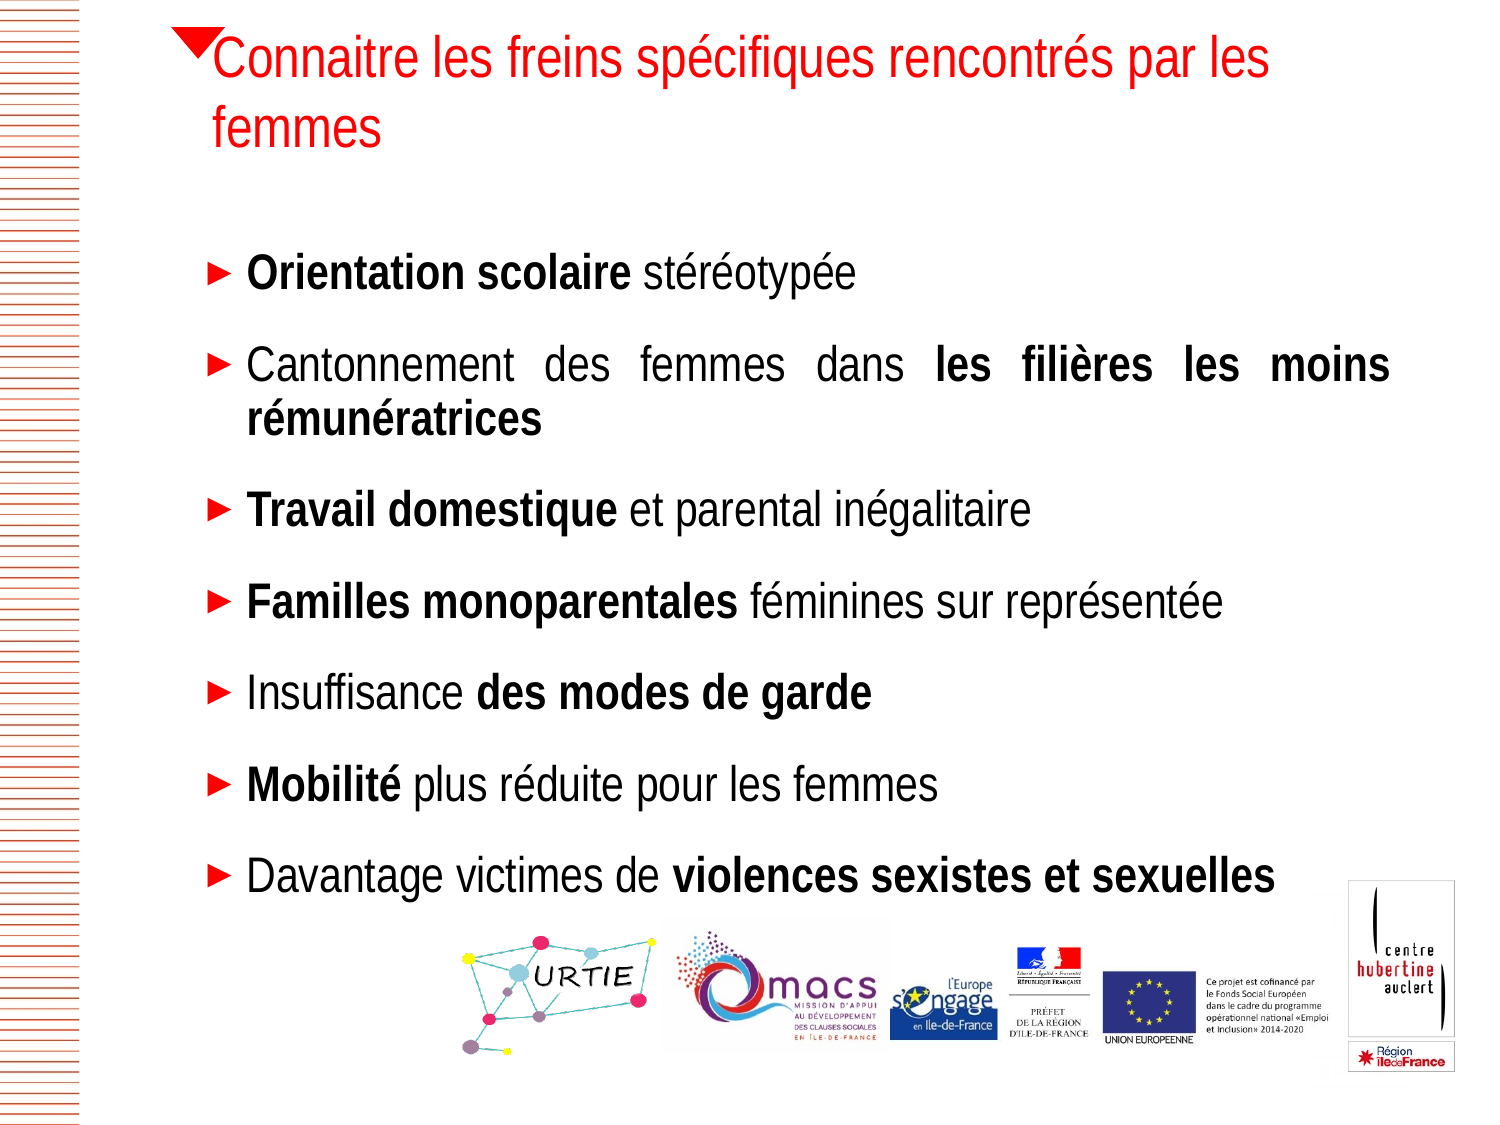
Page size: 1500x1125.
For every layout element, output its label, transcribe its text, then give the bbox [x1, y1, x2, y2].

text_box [454, 916, 1339, 1062]
text_box Orientation scolaire stéréotypée Cantonnement des femmes dans les filières les moins rémunératrices Travail domestique et parental inégalitaire Familles monoparentales féminines sur représentée Insuffisance des modes de garde Mobilité plus réduite pour les femmes Davantage victimes de violences sexistes et sexuelles [166, 141, 1407, 956]
text_box [169, 25, 227, 61]
text_box Connaitre les freins spécifiques rencontrés par les femmes [198, 0, 1436, 179]
picture [0, 0, 1500, 1125]
